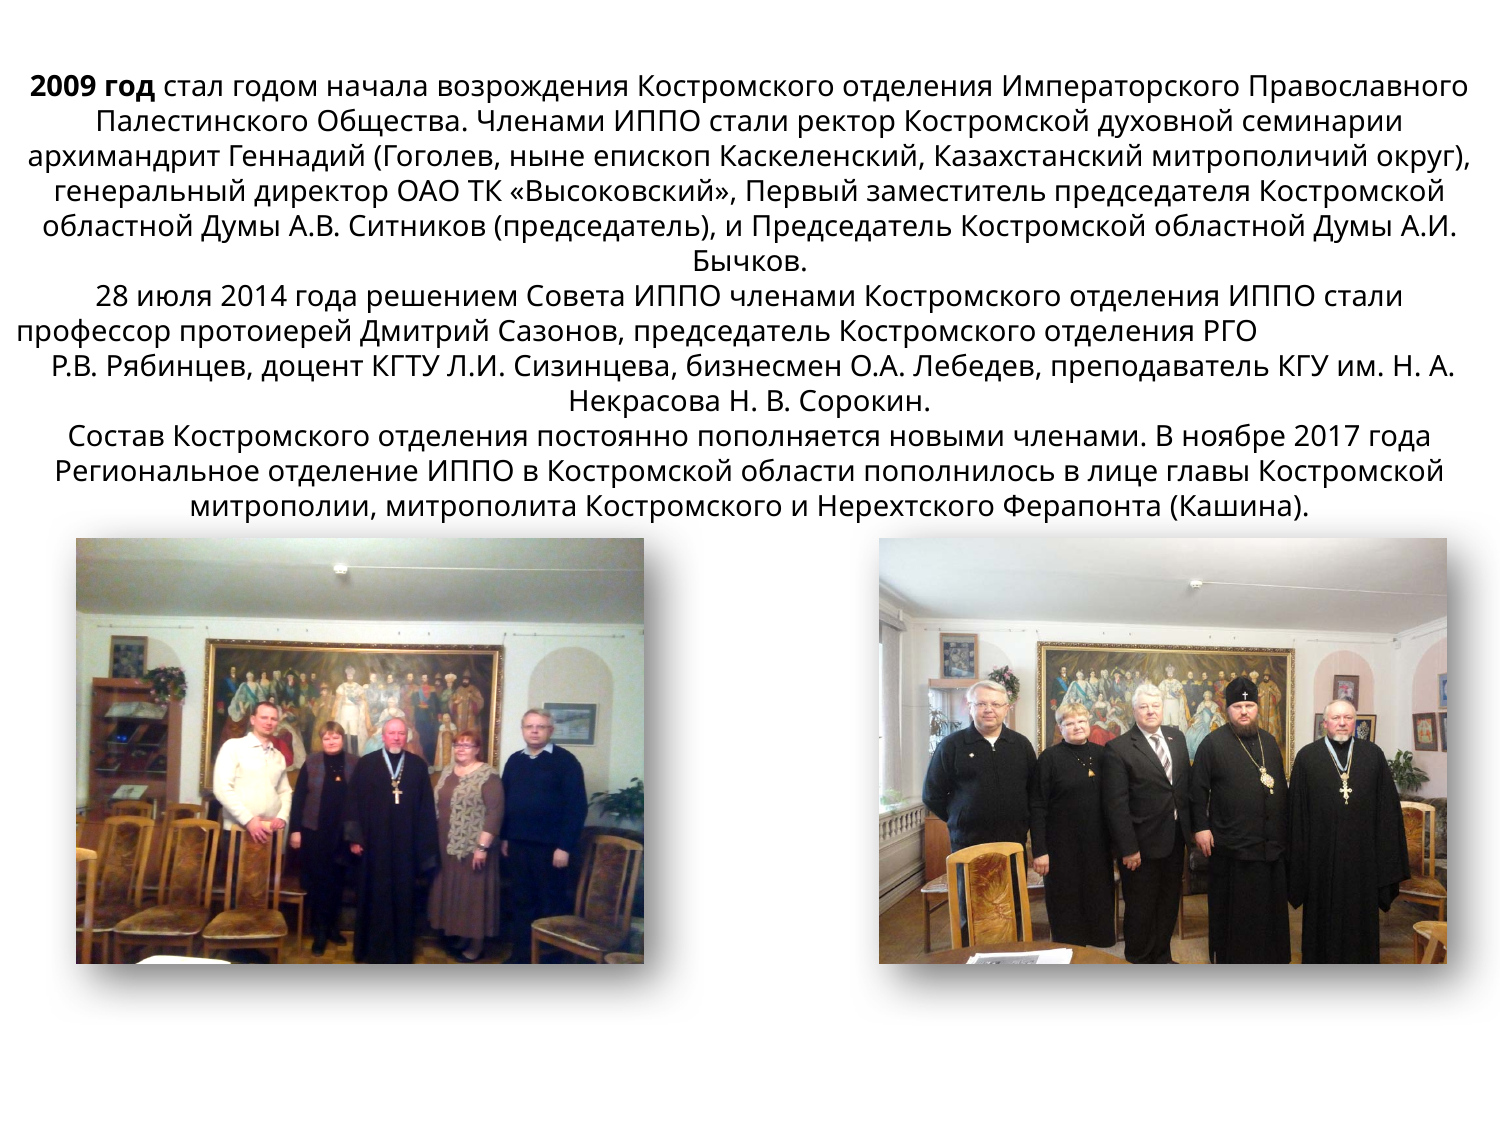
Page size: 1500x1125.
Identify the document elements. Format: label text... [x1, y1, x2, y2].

picture [879, 538, 1447, 965]
text_box 2009 год стал годом начала возрождения Костромского отделения Императорского Православного Палестинского Общества. Членами ИППО стали ректор Костромской духовной семинарии архимандрит Геннадий (Гоголев, ныне епископ Каскеленский, Казахстанский митрополичий округ), генеральный директор ОАО ТК «Высоковский», Первый заместитель председателя Костромской областной Думы А.В. Ситников (председатель), и Председатель Костромской областной Думы А.И. Бычков. 28 июля 2014 года решением Совета ИППО членами Костромского отделения ИППО стали профессор протоиерей Дмитрий Сазонов, председатель Костромского отделения РГО Р.В. Рябинцев, доцент КГТУ Л.И. Сизинцева, бизнесмен О.А. Лебедев, преподаватель КГУ им. Н. А. Некрасова Н. В. Сорокин. Состав Костромского отделения постоянно пополняется новыми членами. В ноябре 2017 года Региональное отделение ИППО в Костромской области пополнилось в лице главы Костромской митрополии, митрополита Костромского и Нерехтского Ферапонта (Кашина). [0, 20, 1500, 525]
picture [76, 538, 644, 965]
